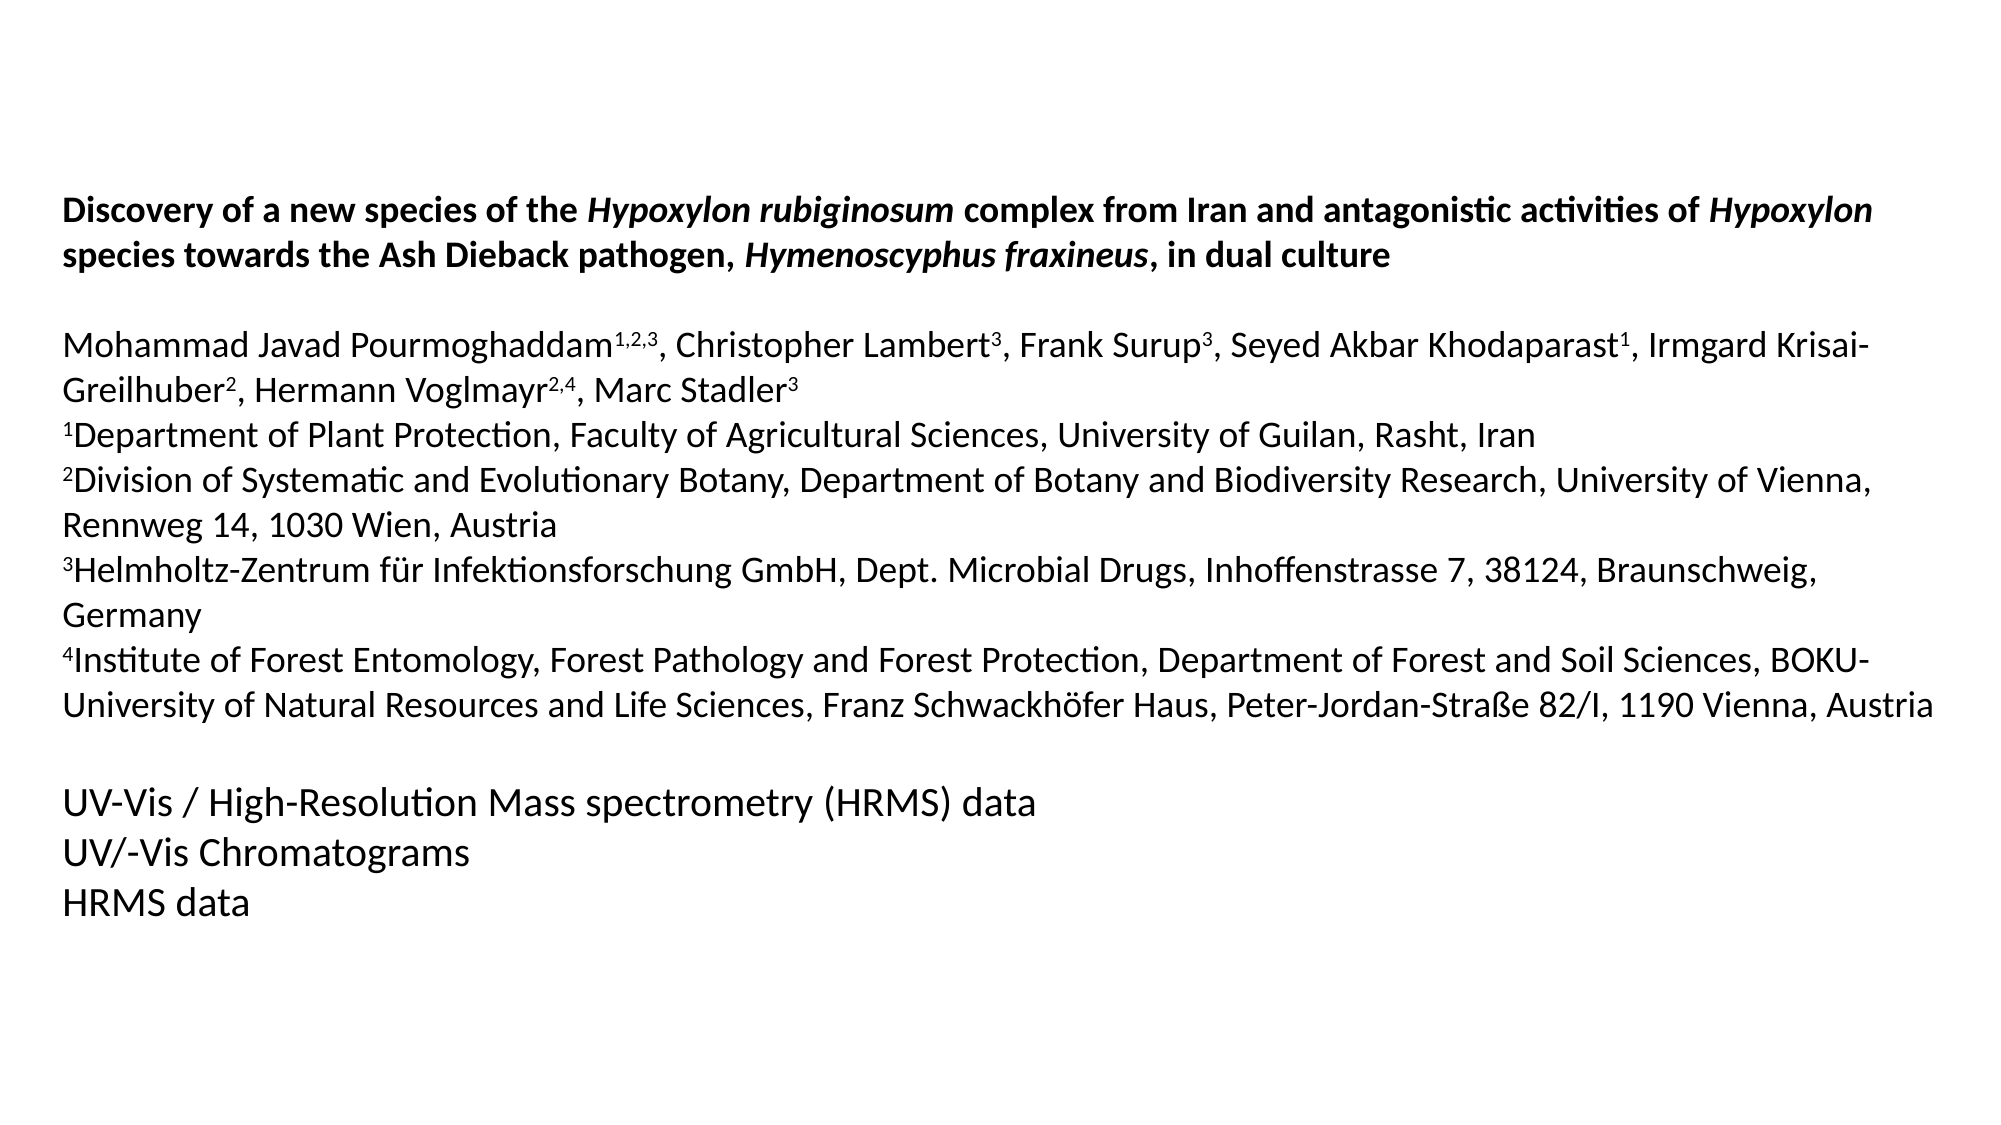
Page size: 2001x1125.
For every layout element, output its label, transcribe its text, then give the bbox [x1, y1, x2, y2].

text_box Discovery of a new species of the Hypoxylon rubiginosum complex from Iran and antagonistic activities of Hypoxylon species towards the Ash Dieback pathogen, Hymenoscyphus fraxineus, in dual culture Mohammad Javad Pourmoghaddam1,2,3, Christopher Lambert3, Frank Surup3, Seyed Akbar Khodaparast1, Irmgard Krisai-Greilhuber2, Hermann Voglmayr2,4, Marc Stadler3 1Department of Plant Protection, Faculty of Agricultural Sciences, University of Guilan, Rasht, Iran 2Division of Systematic and Evolutionary Botany, Department of Botany and Biodiversity Research, University of Vienna, Rennweg 14, 1030 Wien, Austria 3Helmholtz-Zentrum für Infektionsforschung GmbH, Dept. Microbial Drugs, Inhoffenstrasse 7, 38124, Braunschweig, Germany 4Institute of Forest Entomology, Forest Pathology and Forest Protection, Department of Forest and Soil Sciences, BOKU-University of Natural Resources and Life Sciences, Franz Schwackhöfer Haus, Peter-Jordan-Straße 82/I, 1190 Vienna, Austria UV-Vis / High-Resolution Mass spectrometry (HRMS) data UV/-Vis Chromatograms HRMS data [47, 97, 1974, 933]
